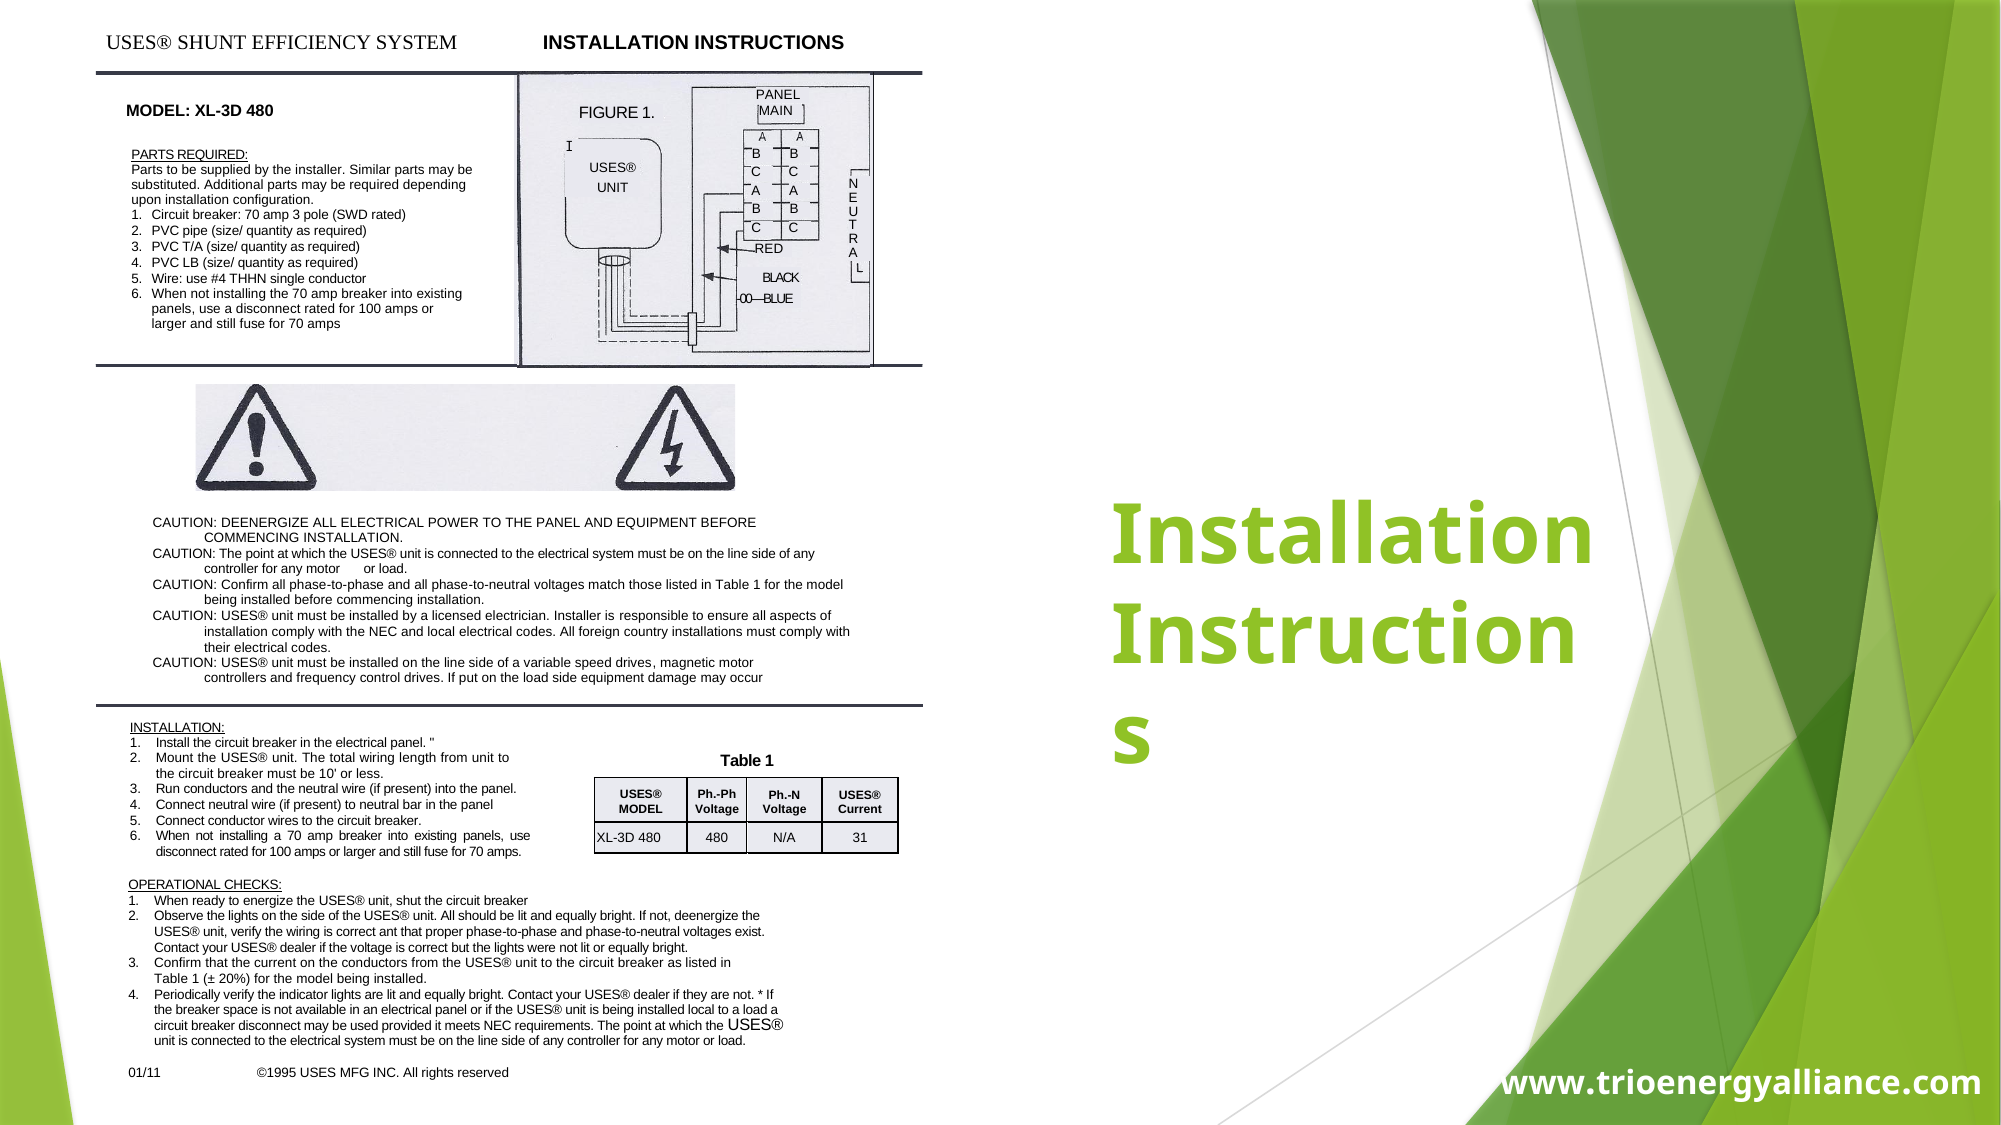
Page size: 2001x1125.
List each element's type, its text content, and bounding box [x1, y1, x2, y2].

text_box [81, 0, 957, 1125]
text_box www.trioenergyalliance.com [1485, 1049, 2000, 1110]
title Installation Instructions [1096, 472, 1612, 781]
